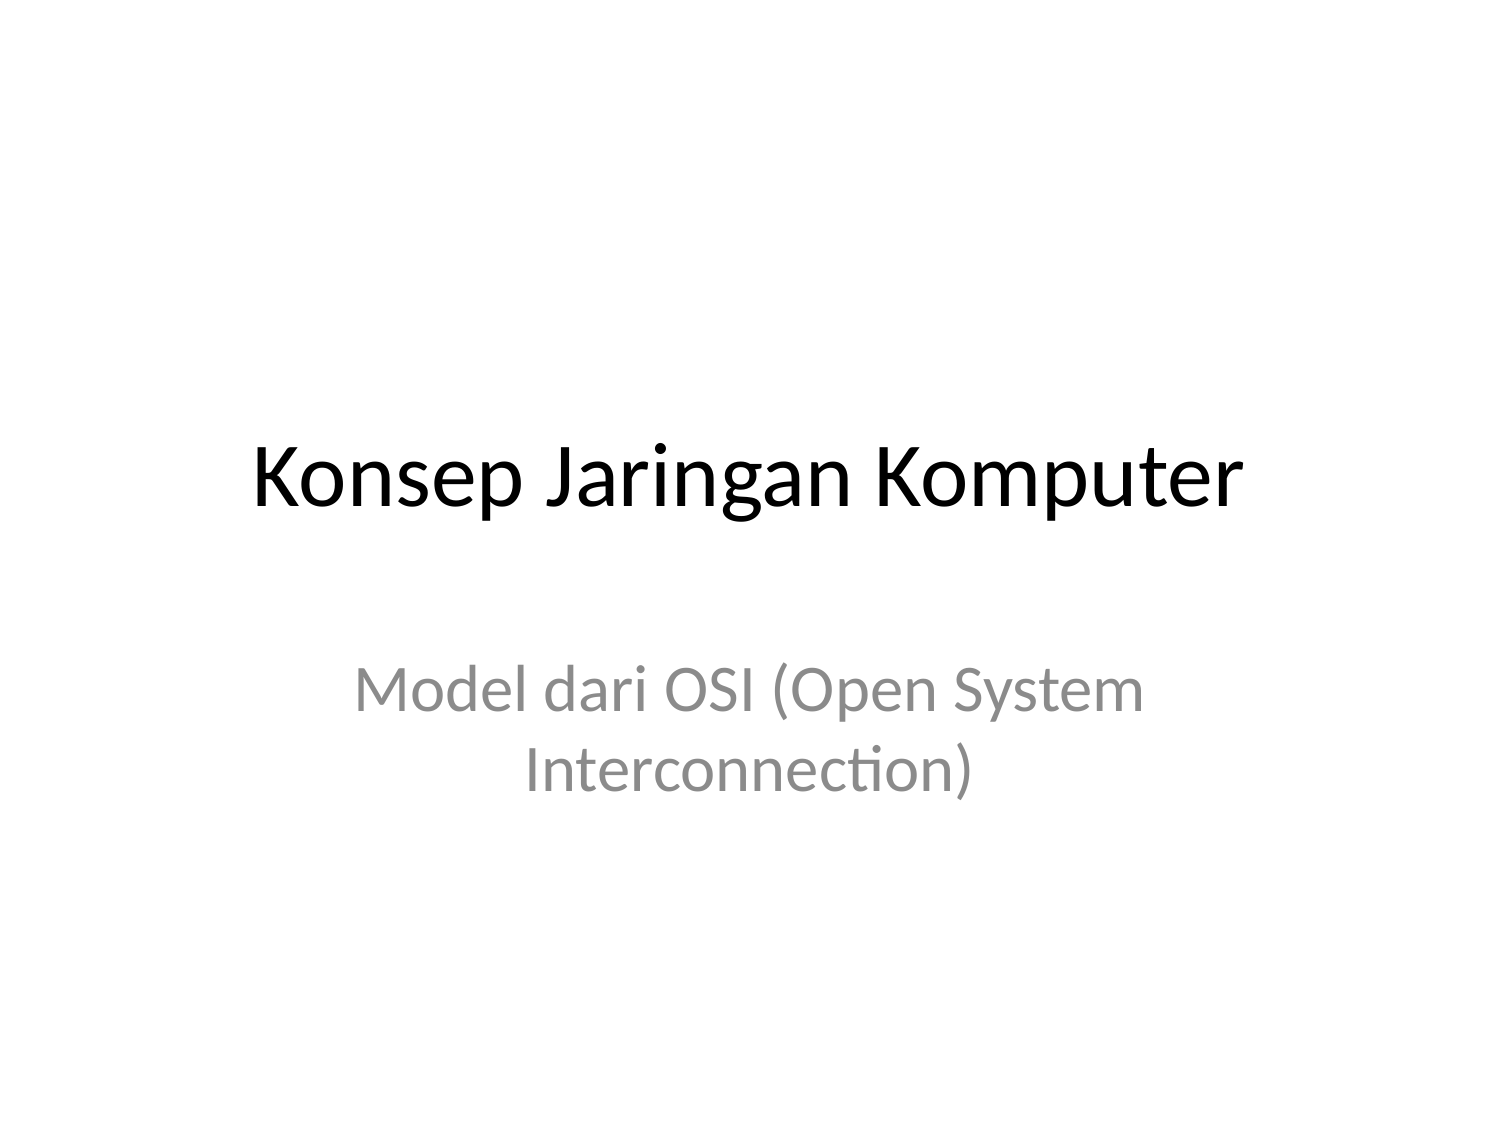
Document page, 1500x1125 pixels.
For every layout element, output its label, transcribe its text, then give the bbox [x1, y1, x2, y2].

subtitle Model dari OSI (Open System Interconnection) [225, 637, 1275, 925]
title Konsep Jaringan Komputer [112, 349, 1388, 591]
